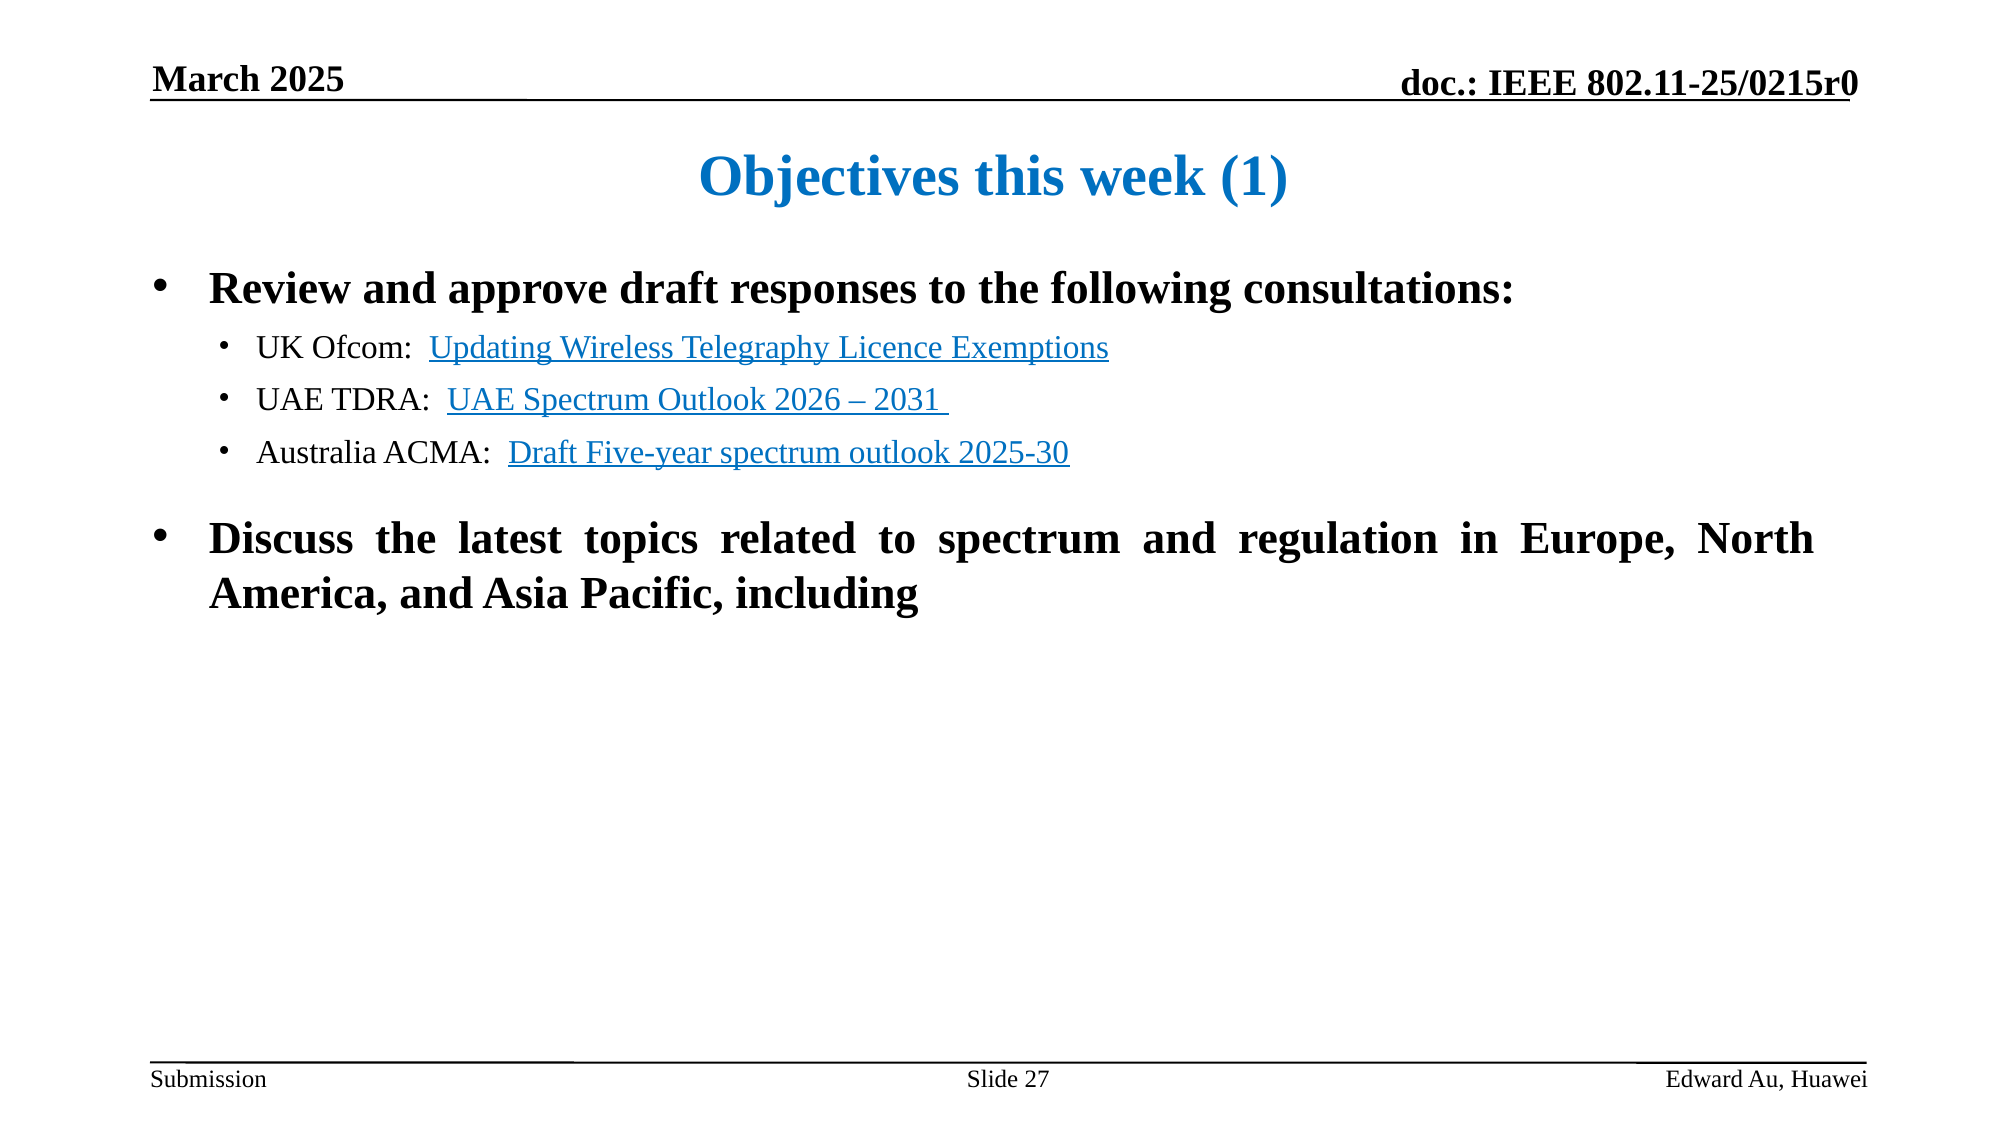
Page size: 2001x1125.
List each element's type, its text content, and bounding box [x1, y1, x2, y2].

title Objectives this week (1) [137, 99, 1851, 246]
list Review and approve draft responses to the following consultations: UK Ofcom: Updating Wireless Telegraphy Licence Exemptions UAE TDRA: UAE Spectrum Outlook 2026 – 2031 Australia ACMA: Draft Five-year spectrum outlook 2025-30 Discuss the latest topics related to spectrum and regulation in Europe, North America, and Asia Pacific, including [137, 249, 1851, 1013]
footer Edward Au, Huawei [1171, 1061, 1869, 1093]
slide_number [152, 54, 563, 100]
slide_number Slide 27 [950, 1061, 1067, 1123]
